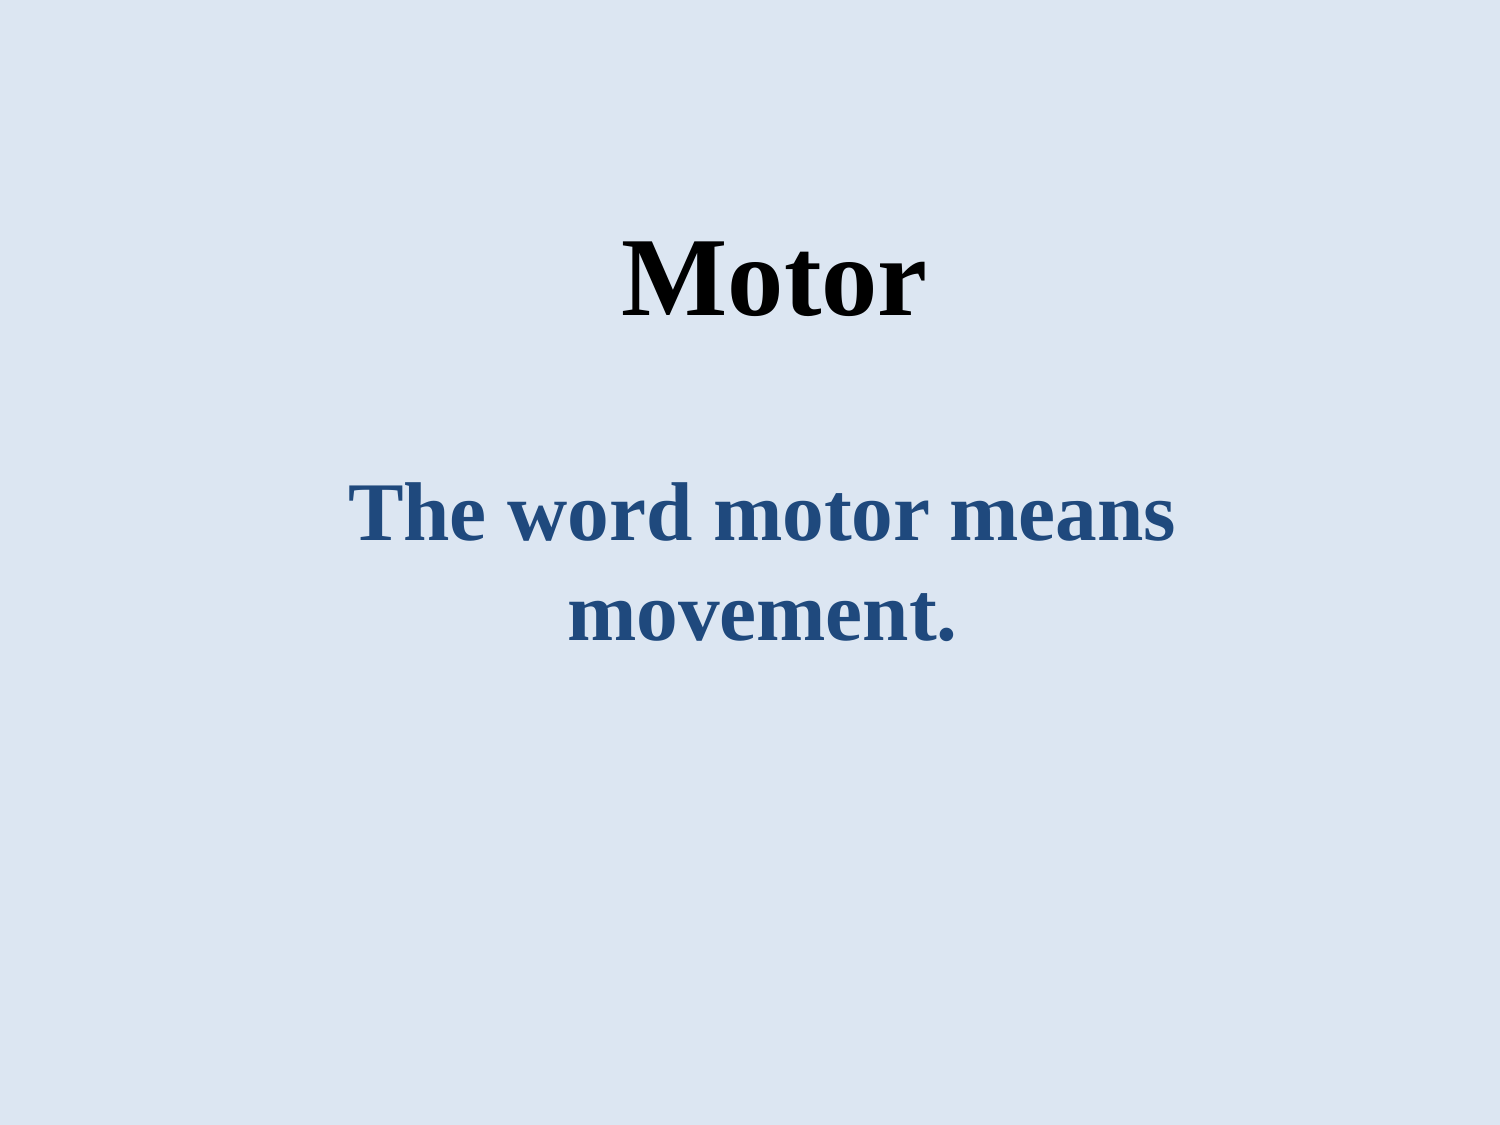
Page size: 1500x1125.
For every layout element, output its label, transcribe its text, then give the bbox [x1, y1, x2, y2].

title Motor [137, 149, 1413, 392]
subtitle The word motor means movement. [237, 449, 1288, 738]
